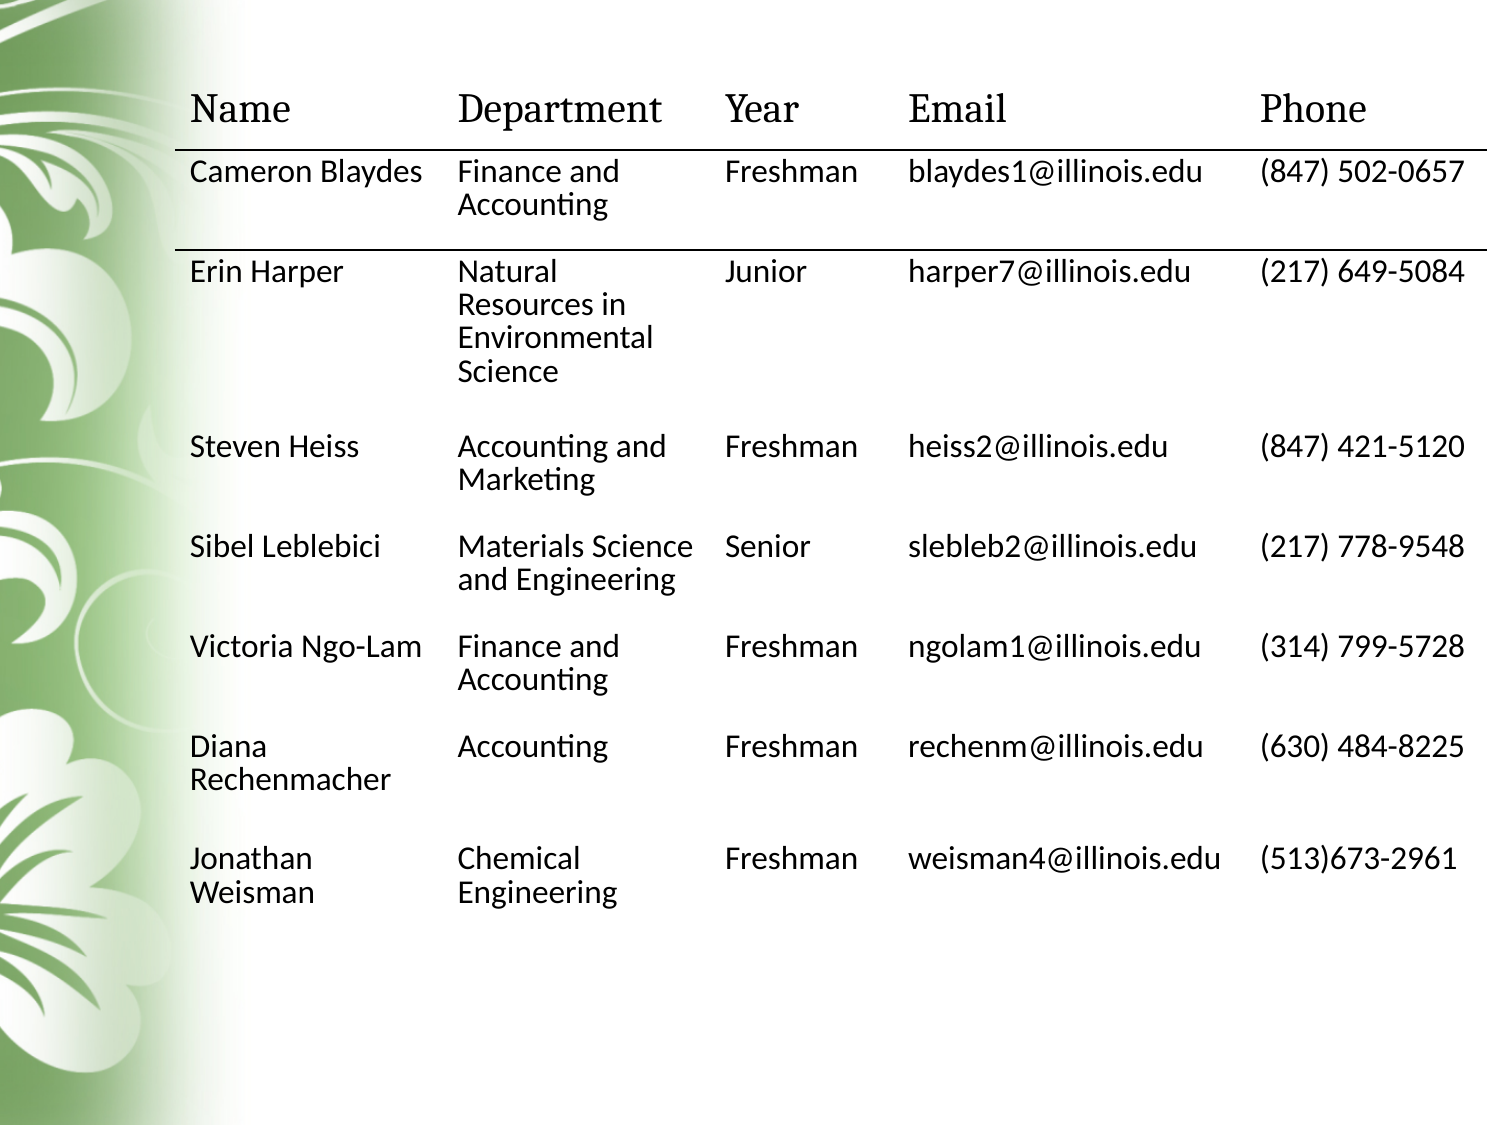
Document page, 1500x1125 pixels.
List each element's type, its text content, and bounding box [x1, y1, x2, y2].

table_cell Freshman [710, 837, 893, 1012]
table_cell Accounting [442, 725, 710, 837]
table_cell (847) 502-0657 [1245, 151, 1487, 249]
table_cell rechenm@illinois.edu [893, 725, 1245, 837]
table_cell (217) 778-9548 [1245, 525, 1487, 625]
table_cell Erin Harper [175, 251, 442, 425]
table_cell Freshman [710, 725, 893, 837]
table_cell Chemical Engineering [442, 837, 710, 1012]
table_cell ngolam1@illinois.edu [893, 625, 1245, 725]
table_cell Finance and Accounting [442, 151, 710, 249]
table_cell Natural Resources in Environmental Science [442, 251, 710, 425]
table_cell (630) 484-8225 [1245, 725, 1487, 837]
table_cell slebleb2@illinois.edu [893, 525, 1245, 625]
table_cell Freshman [710, 151, 893, 249]
table_cell Freshman [710, 425, 893, 525]
table_cell Junior [710, 251, 893, 425]
picture [0, 0, 1500, 1125]
table_header Name [175, 77, 442, 149]
table_cell Victoria Ngo-Lam [175, 625, 442, 725]
table_cell Accounting and Marketing [442, 425, 710, 525]
table_cell Senior [710, 525, 893, 625]
table_cell heiss2@illinois.edu [893, 425, 1245, 525]
table_cell Steven Heiss [175, 425, 442, 525]
table_cell harper7@illinois.edu [893, 251, 1245, 425]
table_cell Diana Rechenmacher [175, 725, 442, 837]
table_header Year [710, 77, 893, 149]
table_cell weisman4@illinois.edu [893, 837, 1245, 1012]
table_cell Finance and Accounting [442, 625, 710, 725]
table_cell Freshman [710, 625, 893, 725]
table_cell Jonathan Weisman [175, 837, 442, 1012]
table_cell Cameron Blaydes [175, 151, 442, 249]
table_cell Materials Science and Engineering [442, 525, 710, 625]
table_cell blaydes1@illinois.edu [893, 151, 1245, 249]
table_cell (314) 799-5728 [1245, 625, 1487, 725]
table_header Phone [1245, 77, 1487, 149]
table_cell (847) 421-5120 [1245, 425, 1487, 525]
table_cell (217) 649-5084 [1245, 251, 1487, 425]
table_cell (513)673-2961 [1245, 837, 1487, 1012]
table_cell Sibel Leblebici [175, 525, 442, 625]
table_header Department [442, 77, 710, 149]
table_header Email [893, 77, 1245, 149]
